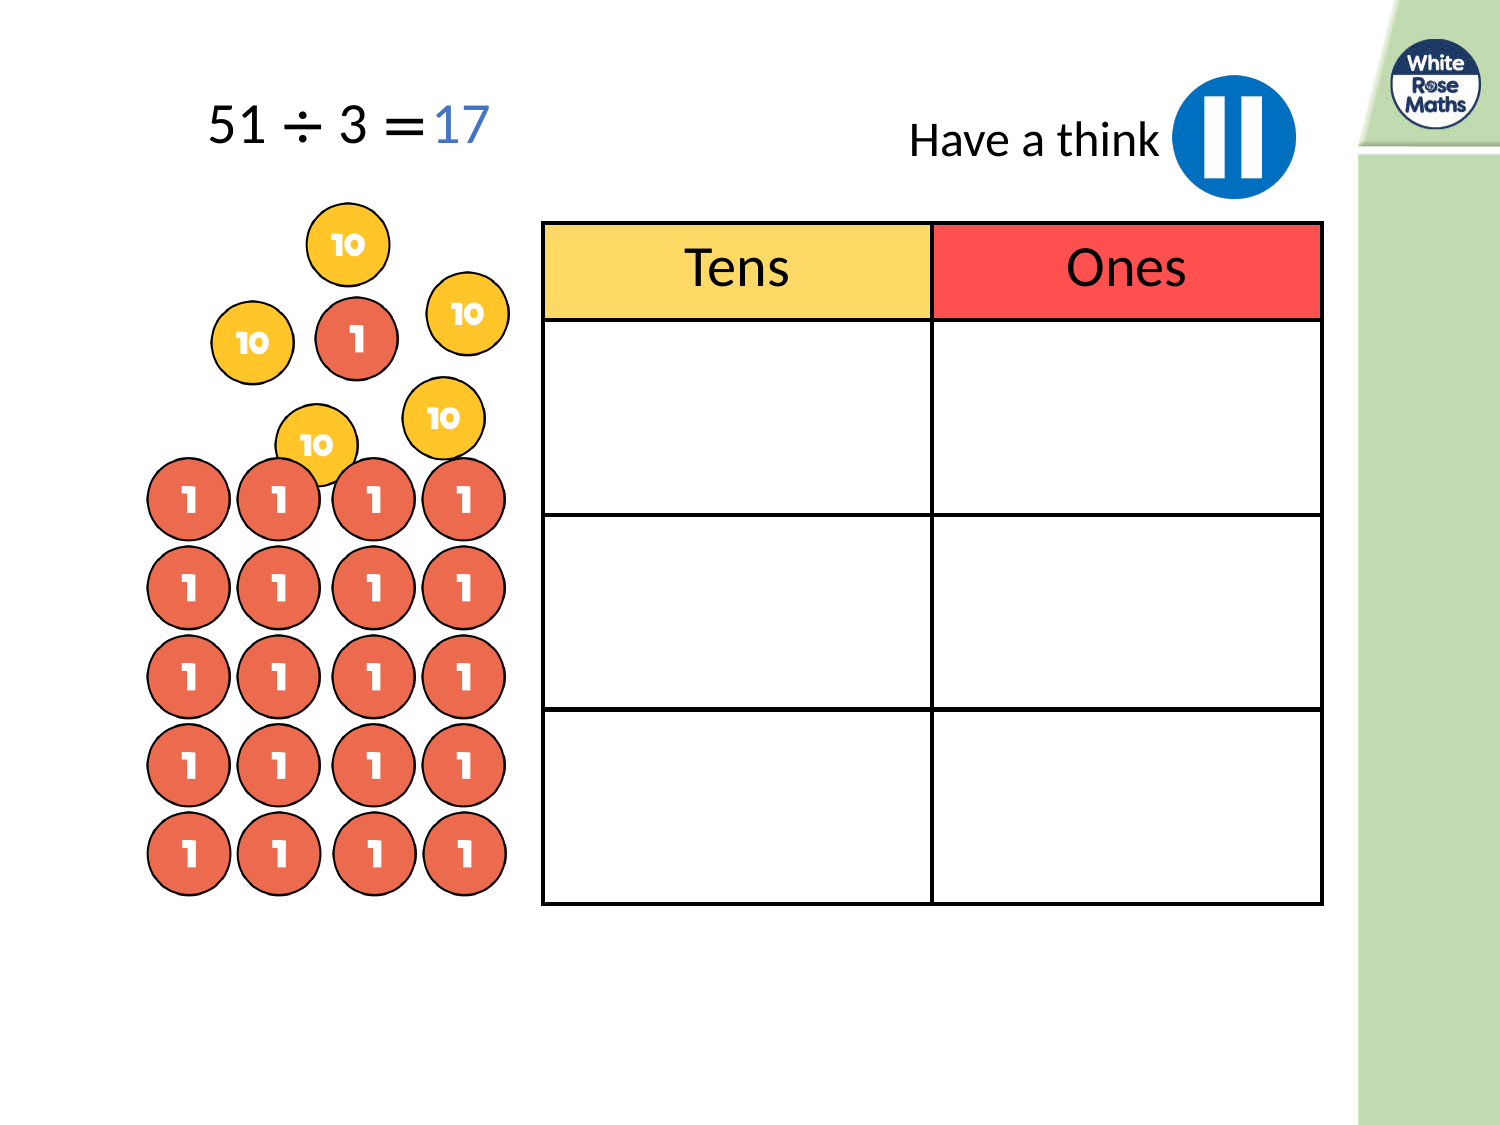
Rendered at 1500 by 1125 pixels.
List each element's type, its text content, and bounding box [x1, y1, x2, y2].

table_header Tens [545, 225, 930, 318]
table_header Ones [934, 225, 1320, 318]
table_cell [545, 322, 930, 513]
table_cell [545, 712, 930, 902]
table_cell [934, 517, 1320, 707]
table_cell [545, 517, 930, 707]
table_cell [934, 322, 1320, 513]
table_cell [934, 712, 1320, 902]
text_box Have a think [894, 99, 1172, 174]
text_box 17 [416, 77, 506, 163]
text_box 51 ÷ 3 = [192, 77, 416, 163]
picture [0, 0, 1500, 1125]
